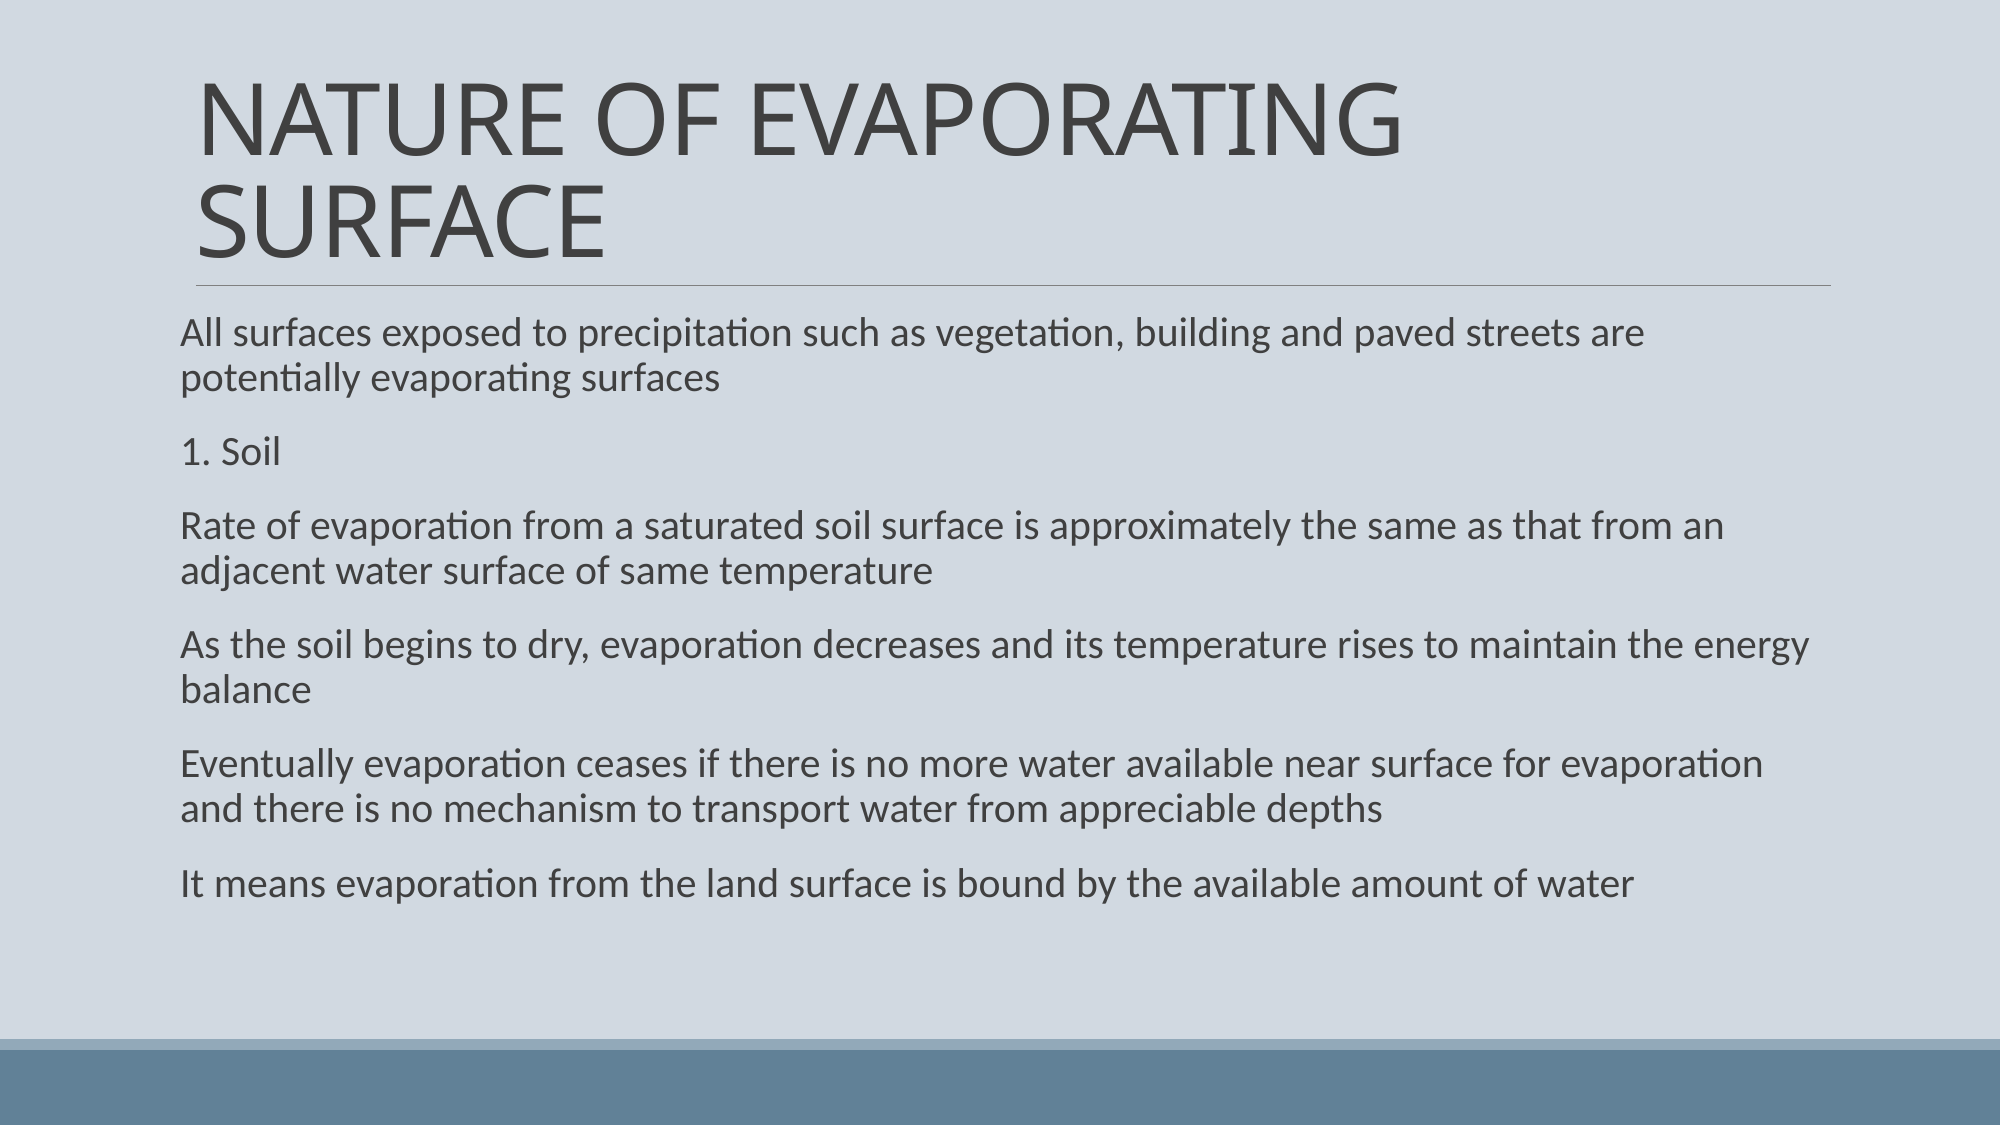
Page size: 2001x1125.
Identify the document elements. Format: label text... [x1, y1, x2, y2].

title NATURE OF EVAPORATING SURFACE [180, 47, 1830, 285]
list All surfaces exposed to precipitation such as vegetation, building and paved streets are potentially evaporating surfaces 1. Soil Rate of evaporation from a saturated soil surface is approximately the same as that from an adjacent water surface of same temperature As the soil begins to dry, evaporation decreases and its temperature rises to maintain the energy balance Eventually evaporation ceases if there is no more water available near surface for evaporation and there is no mechanism to transport water from appreciable depths It means evaporation from the land surface is bound by the available amount of water [180, 302, 1830, 963]
